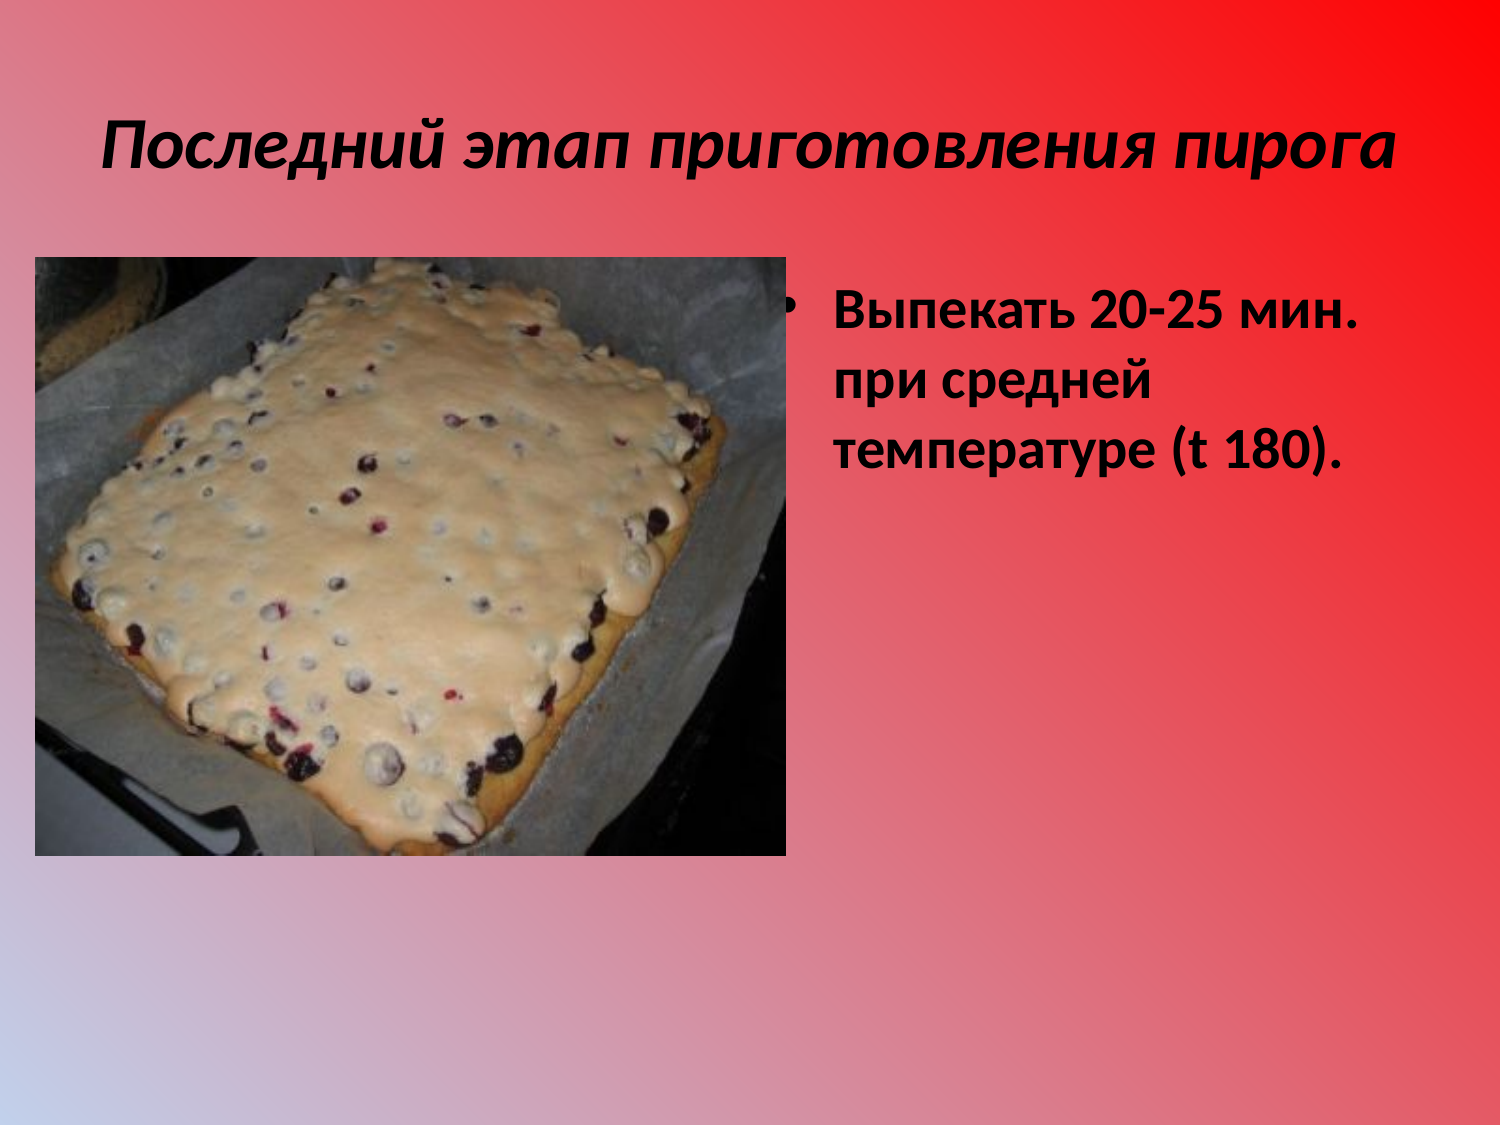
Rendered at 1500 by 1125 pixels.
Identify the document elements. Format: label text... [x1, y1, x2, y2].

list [34, 257, 786, 856]
list Выпекать 20-25 мин. при средней температуре (t 180). [762, 262, 1425, 1005]
title Последний этап приготовления пирога [75, 45, 1425, 233]
